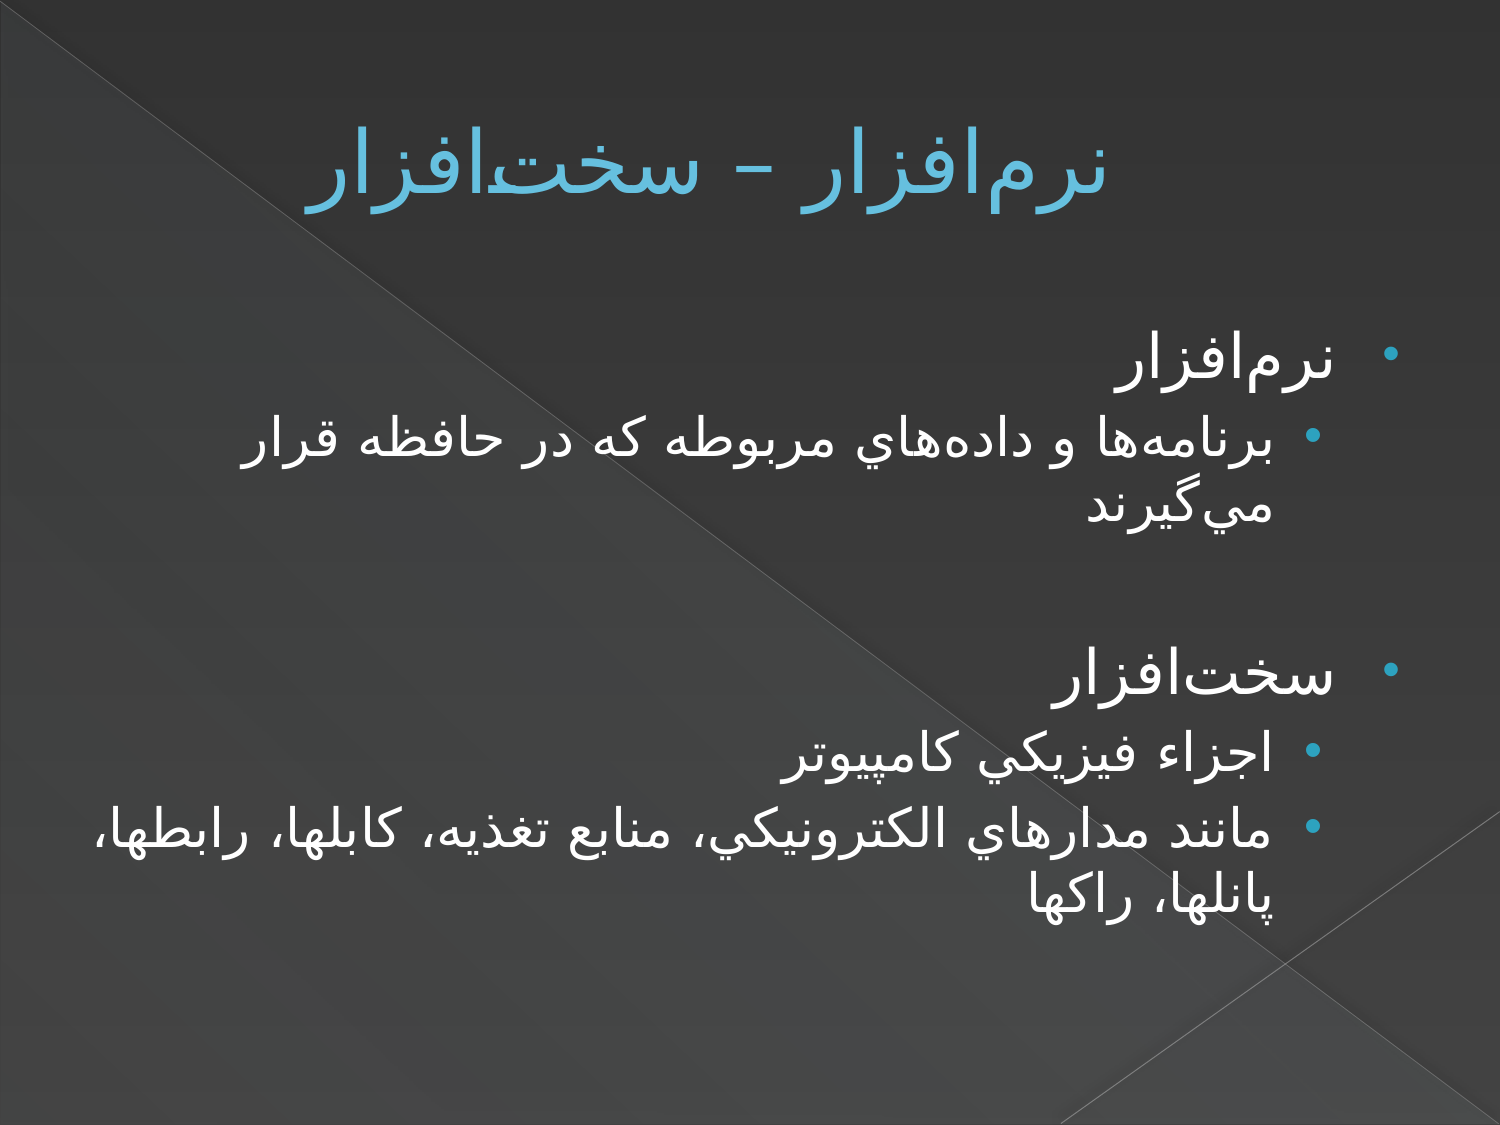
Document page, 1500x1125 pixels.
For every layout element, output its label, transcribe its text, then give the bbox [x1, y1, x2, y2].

title نرم‌افزار – سخت‌افزار [75, 43, 1425, 274]
list نرم‌افزار برنامه‌ها و داده‌هاي مربوطه که در حافظه قرار مي‌گيرند سخت‌افزار اجزاء فيزيکي کامپيوتر مانند مدارهاي الکترونيکي، منابع تغذيه، کابلها، رابطها، پانلها، راکها [75, 308, 1425, 1059]
